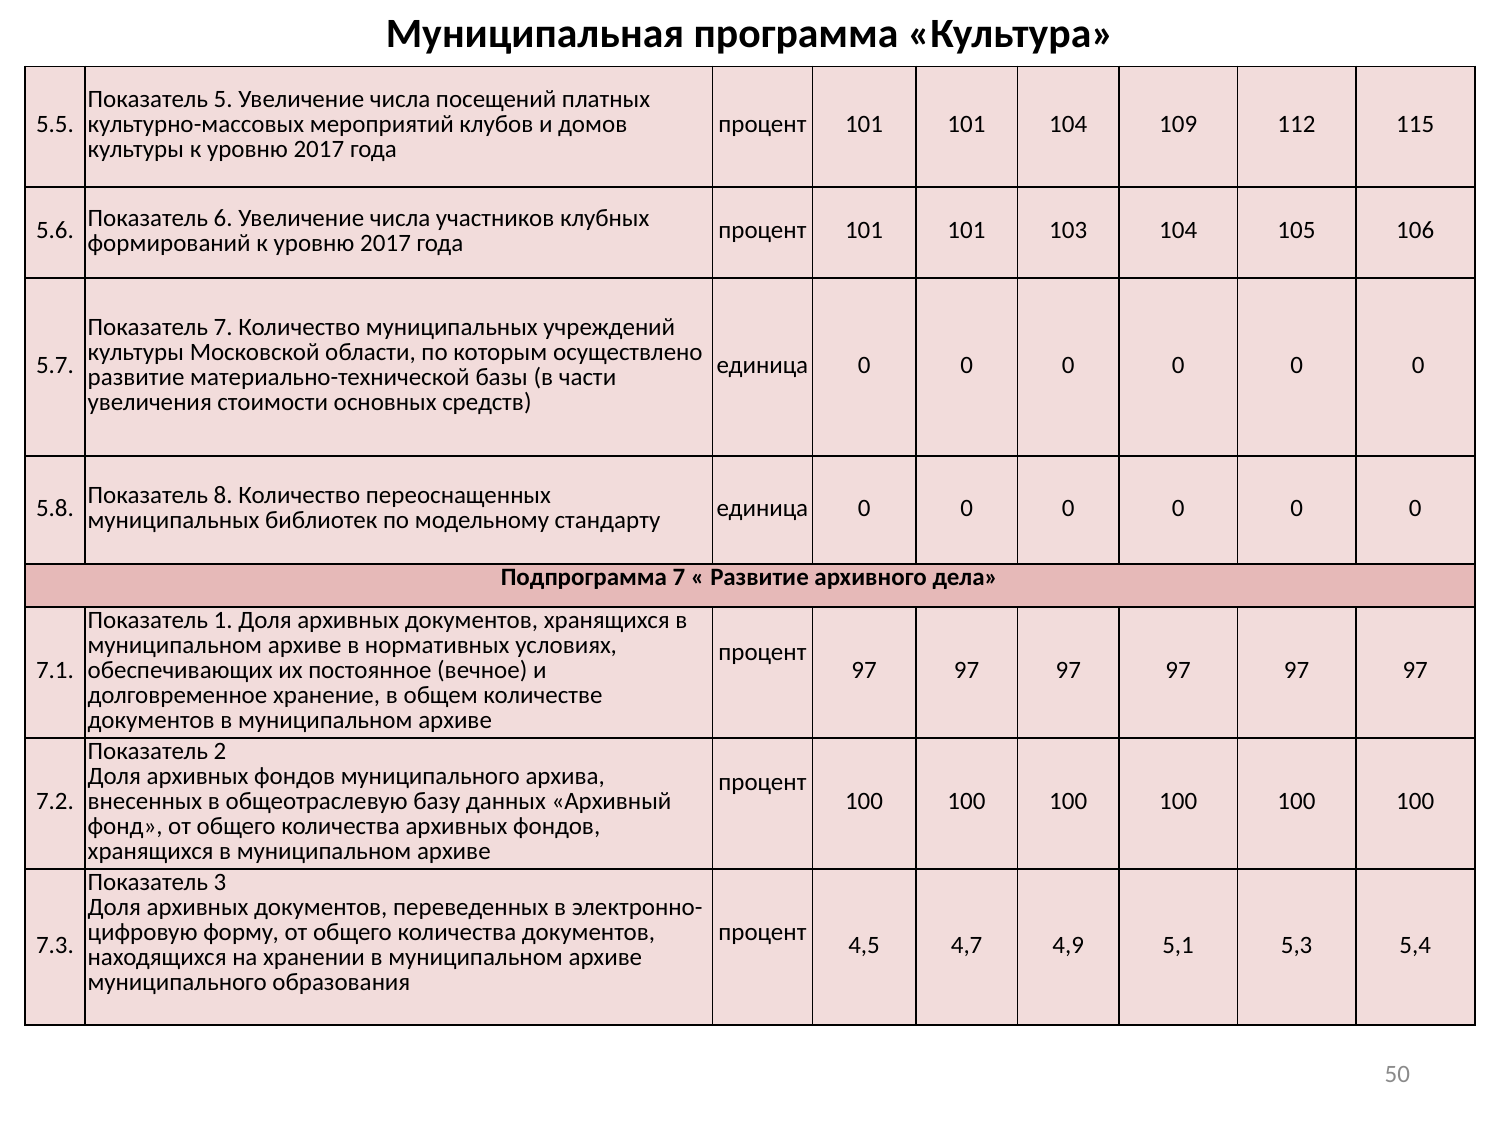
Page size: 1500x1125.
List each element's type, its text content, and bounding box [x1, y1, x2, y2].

table_cell Показатель 7. Количество муниципальных учреждений культуры Московской области, по которым осуществлено развитие материально-технической базы (в части увеличения стоимости основных средств) [86, 279, 712, 455]
table_header процент [713, 67, 812, 186]
table_cell Показатель 1. Доля архивных документов, хранящихся в муниципальном архиве в нормативных условиях, обеспечивающих их постоянное (вечное) и долговременное хранение, в общем количестве документов в муниципальном архиве [86, 608, 712, 737]
table_cell 0 [1018, 279, 1118, 455]
table_cell 0 [1018, 457, 1118, 563]
table_header 5.5. [26, 67, 84, 186]
table_cell 0 [1357, 279, 1474, 455]
title Муниципальная программа «Культура» [75, 0, 1425, 63]
table_cell единица [713, 279, 812, 455]
table_cell 97 [917, 608, 1017, 737]
table_cell 104 [1120, 188, 1237, 277]
table_cell 97 [1357, 608, 1474, 737]
table_cell процент [713, 188, 812, 277]
table_cell 4,7 [917, 870, 1017, 1024]
table_header 112 [1238, 67, 1355, 186]
table_header 104 [1018, 67, 1118, 186]
table_header Показатель 5. Увеличение числа посещений платных культурно-массовых мероприятий клубов и домов культуры к уровню 2017 года [86, 67, 712, 186]
table_cell 4,5 [813, 870, 915, 1024]
table_cell 5,3 [1238, 870, 1355, 1024]
table_cell 100 [917, 739, 1017, 868]
table_cell 100 [1238, 739, 1355, 868]
table_cell 7.2. [26, 739, 84, 868]
table_cell 0 [1120, 457, 1237, 563]
table_cell 97 [1120, 608, 1237, 737]
table_cell 5.8. [26, 457, 84, 563]
table_cell процент [713, 608, 812, 737]
table_cell 100 [1120, 739, 1237, 868]
table_cell 5.7. [26, 279, 84, 455]
table_cell Подпрограмма 7 « Развитие архивного дела» [26, 565, 1474, 606]
table_header 101 [813, 67, 915, 186]
table_cell Показатель 8. Количество переоснащенных муниципальных библиотек по модельному стандарту [86, 457, 712, 563]
table_cell 100 [813, 739, 915, 868]
table_cell 7.1. [26, 608, 84, 737]
table_cell 0 [917, 457, 1017, 563]
table_header 101 [917, 67, 1017, 186]
table_cell 97 [1018, 608, 1118, 737]
table_cell процент [713, 739, 812, 868]
table_cell единица [713, 457, 812, 563]
table_cell 101 [813, 188, 915, 277]
table_cell Показатель 2 Доля архивных фондов муниципального архива, внесенных в общеотраслевую базу данных «Архивный фонд», от общего количества архивных фондов, хранящихся в муниципальном архиве [86, 739, 712, 868]
table_cell 7.3. [26, 870, 84, 1024]
table_cell 5.6. [26, 188, 84, 277]
table_cell 97 [813, 608, 915, 737]
table_cell 105 [1238, 188, 1355, 277]
table_cell 97 [1238, 608, 1355, 737]
table_cell Показатель 6. Увеличение числа участников клубных формирований к уровню 2017 года [86, 188, 712, 277]
table_cell 100 [1018, 739, 1118, 868]
table_cell 0 [1357, 457, 1474, 563]
table_cell 100 [1357, 739, 1474, 868]
table_cell 0 [1120, 279, 1237, 455]
table_cell 103 [1018, 188, 1118, 277]
table_header 109 [1120, 67, 1237, 186]
table_cell 0 [813, 279, 915, 455]
table_cell процент [713, 870, 812, 1024]
table_cell 106 [1357, 188, 1474, 277]
table_cell 0 [1238, 279, 1355, 455]
table_cell 0 [813, 457, 915, 563]
table_header 115 [1357, 67, 1474, 186]
table_cell 0 [1238, 457, 1355, 563]
table_cell 5,4 [1357, 870, 1474, 1024]
table_cell 101 [917, 188, 1017, 277]
table_cell 5,1 [1120, 870, 1237, 1024]
table_cell 0 [917, 279, 1017, 455]
table_cell Показатель 3 Доля архивных документов, переведенных в электронно-цифровую форму, от общего количества документов, находящихся на хранении в муниципальном архиве муниципального образования [86, 870, 712, 1024]
slide_number 50 [1074, 1042, 1425, 1103]
table_cell 4,9 [1018, 870, 1118, 1024]
